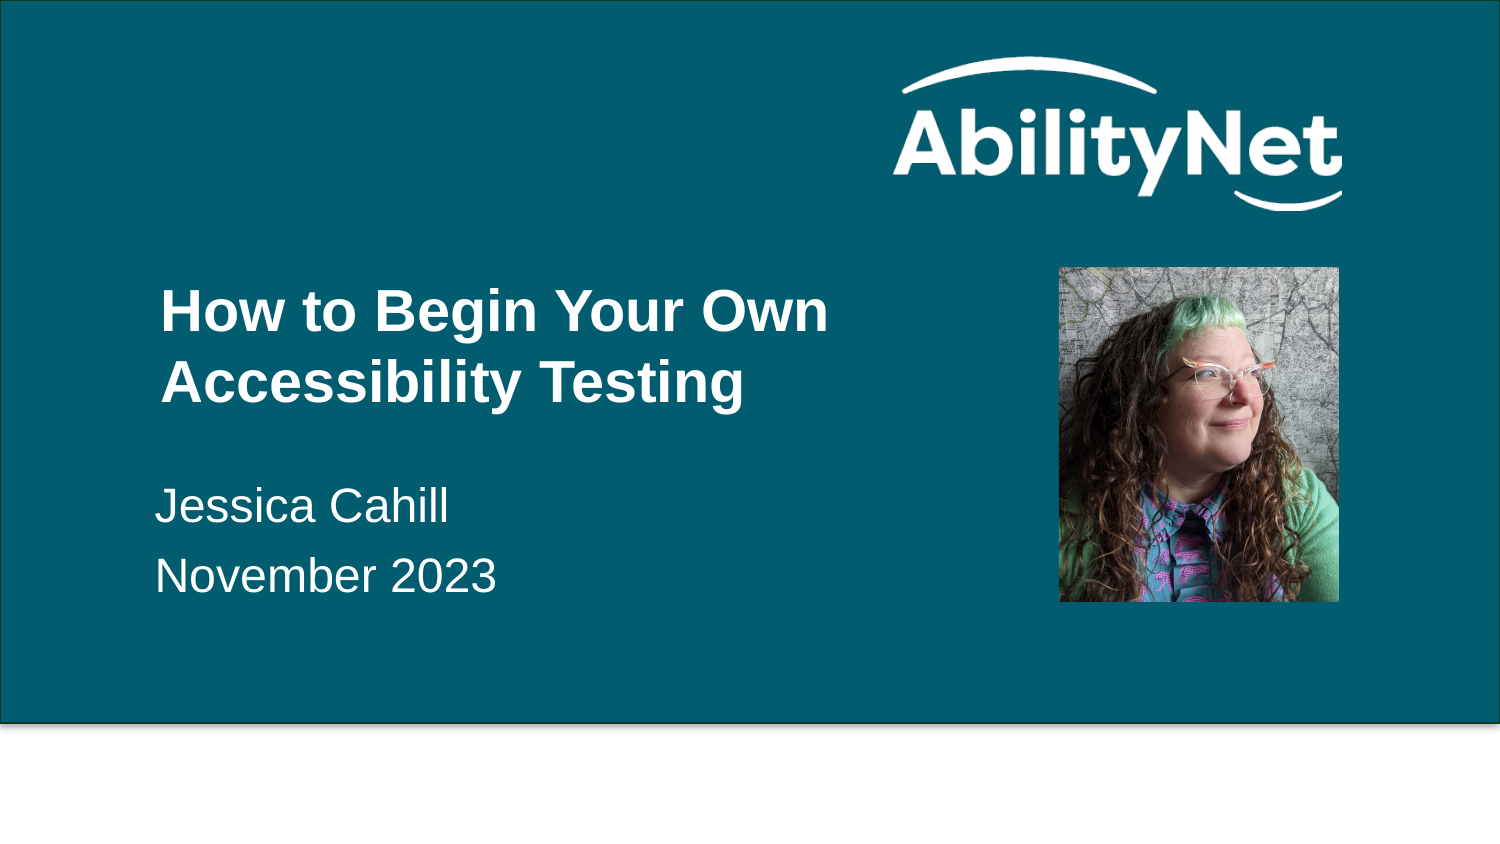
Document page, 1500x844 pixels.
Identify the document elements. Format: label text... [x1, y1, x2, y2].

picture [892, 56, 1342, 211]
subtitle Jessica Cahill November 2023 [139, 466, 1053, 591]
title How to Begin Your Own Accessibility Testing [145, 310, 875, 422]
picture [1058, 266, 1340, 602]
